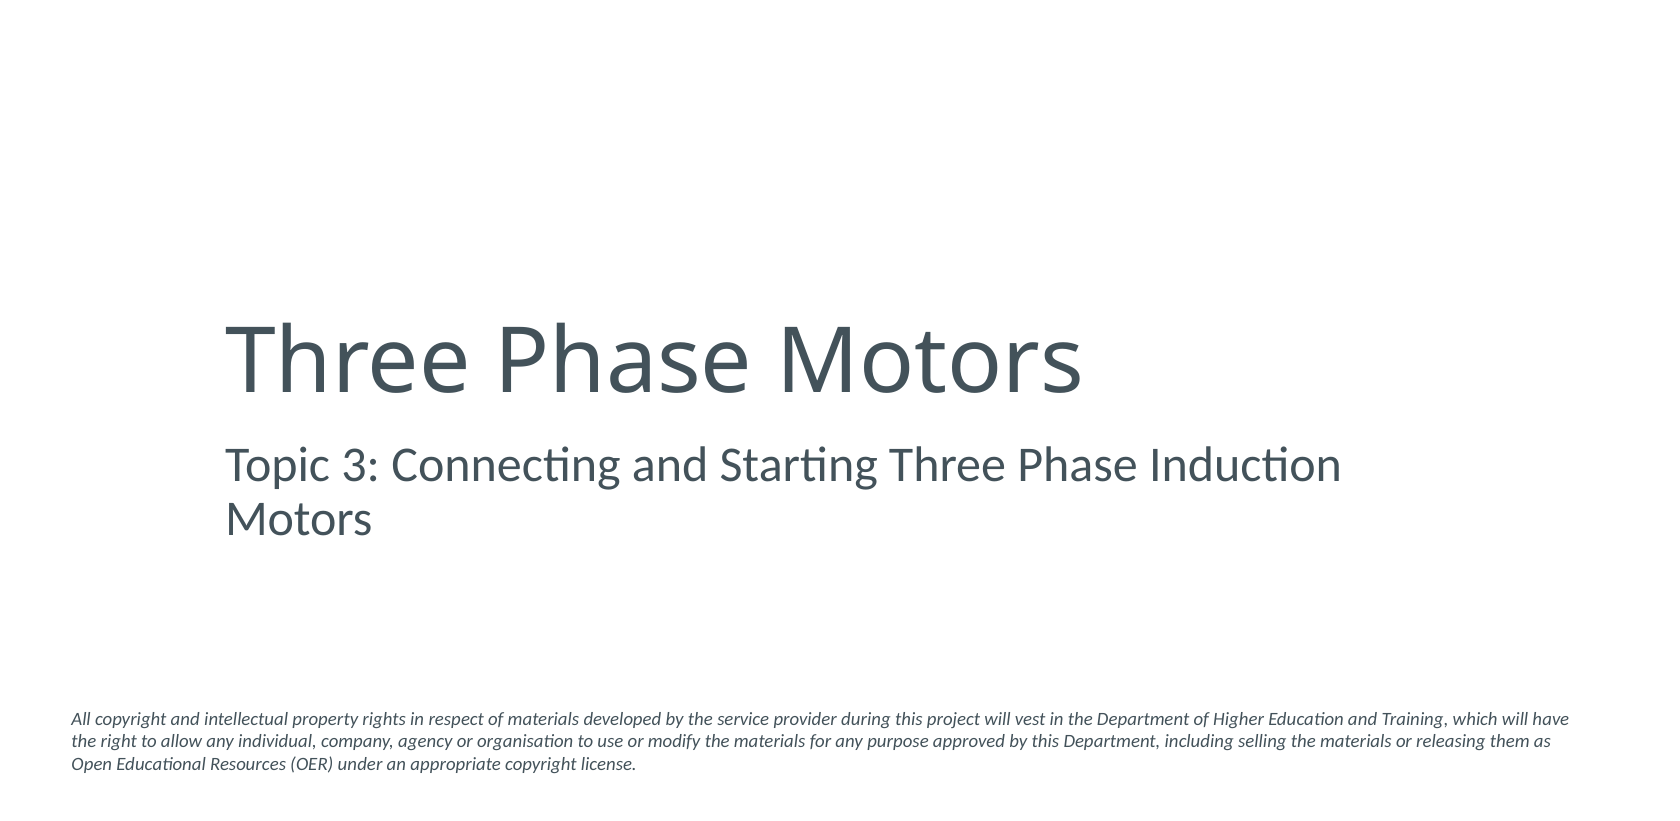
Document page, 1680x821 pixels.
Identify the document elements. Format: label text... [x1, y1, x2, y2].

title Three Phase Motors [209, 134, 1470, 421]
subtitle Topic 3: Connecting and Starting Three Phase Induction Motors [209, 431, 1470, 630]
